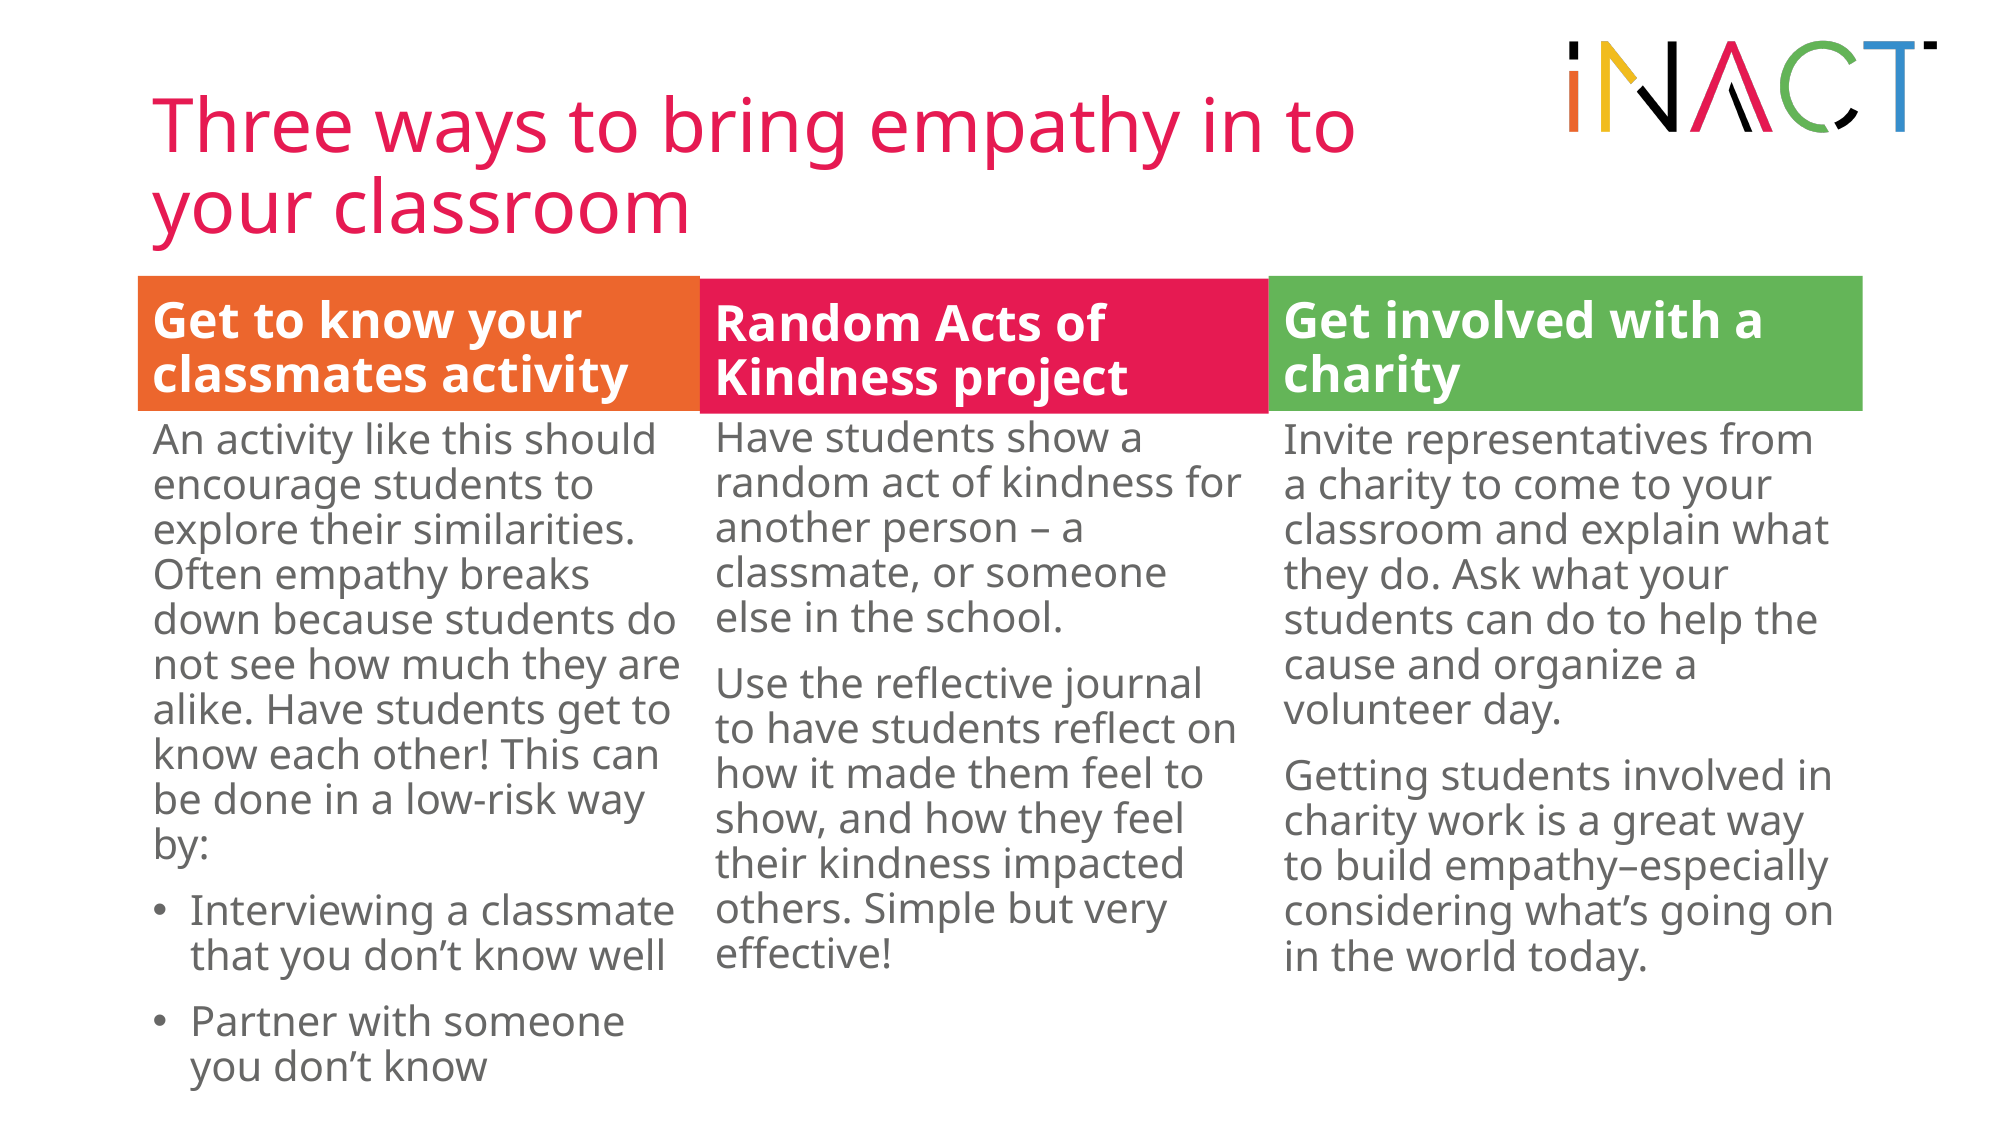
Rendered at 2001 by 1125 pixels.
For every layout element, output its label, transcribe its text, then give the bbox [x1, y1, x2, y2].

list Invite representatives from a charity to come to your classroom and explain what they do. Ask what your students can do to help the cause and organize a volunteer day. Getting students involved in charity work is a great way to build empathy–especially considering what’s going on in the world today. [1268, 411, 1863, 1016]
list Get to know your classmates activity [137, 275, 700, 411]
title Three ways to bring empathy in to your classroom [137, 59, 1541, 278]
list Have students show a random act of kindness for another person – a classmate, or someone else in the school. Use the reflective journal to have students reflect on how it made them feel to show, and how they feel their kindness impacted others. Simple but very effective! [699, 409, 1263, 1014]
picture [1515, 0, 1991, 272]
list An activity like this should encourage students to explore their similarities. Often empathy breaks down because students do not see how much they are alike. Have students get to know each other! This can be done in a low-risk way by: Interviewing a classmate that you don’t know well Partner with someone you don’t know [137, 411, 700, 1016]
list Random Acts of Kindness project [699, 278, 1269, 414]
list Get involved with a charity [1268, 275, 1863, 411]
